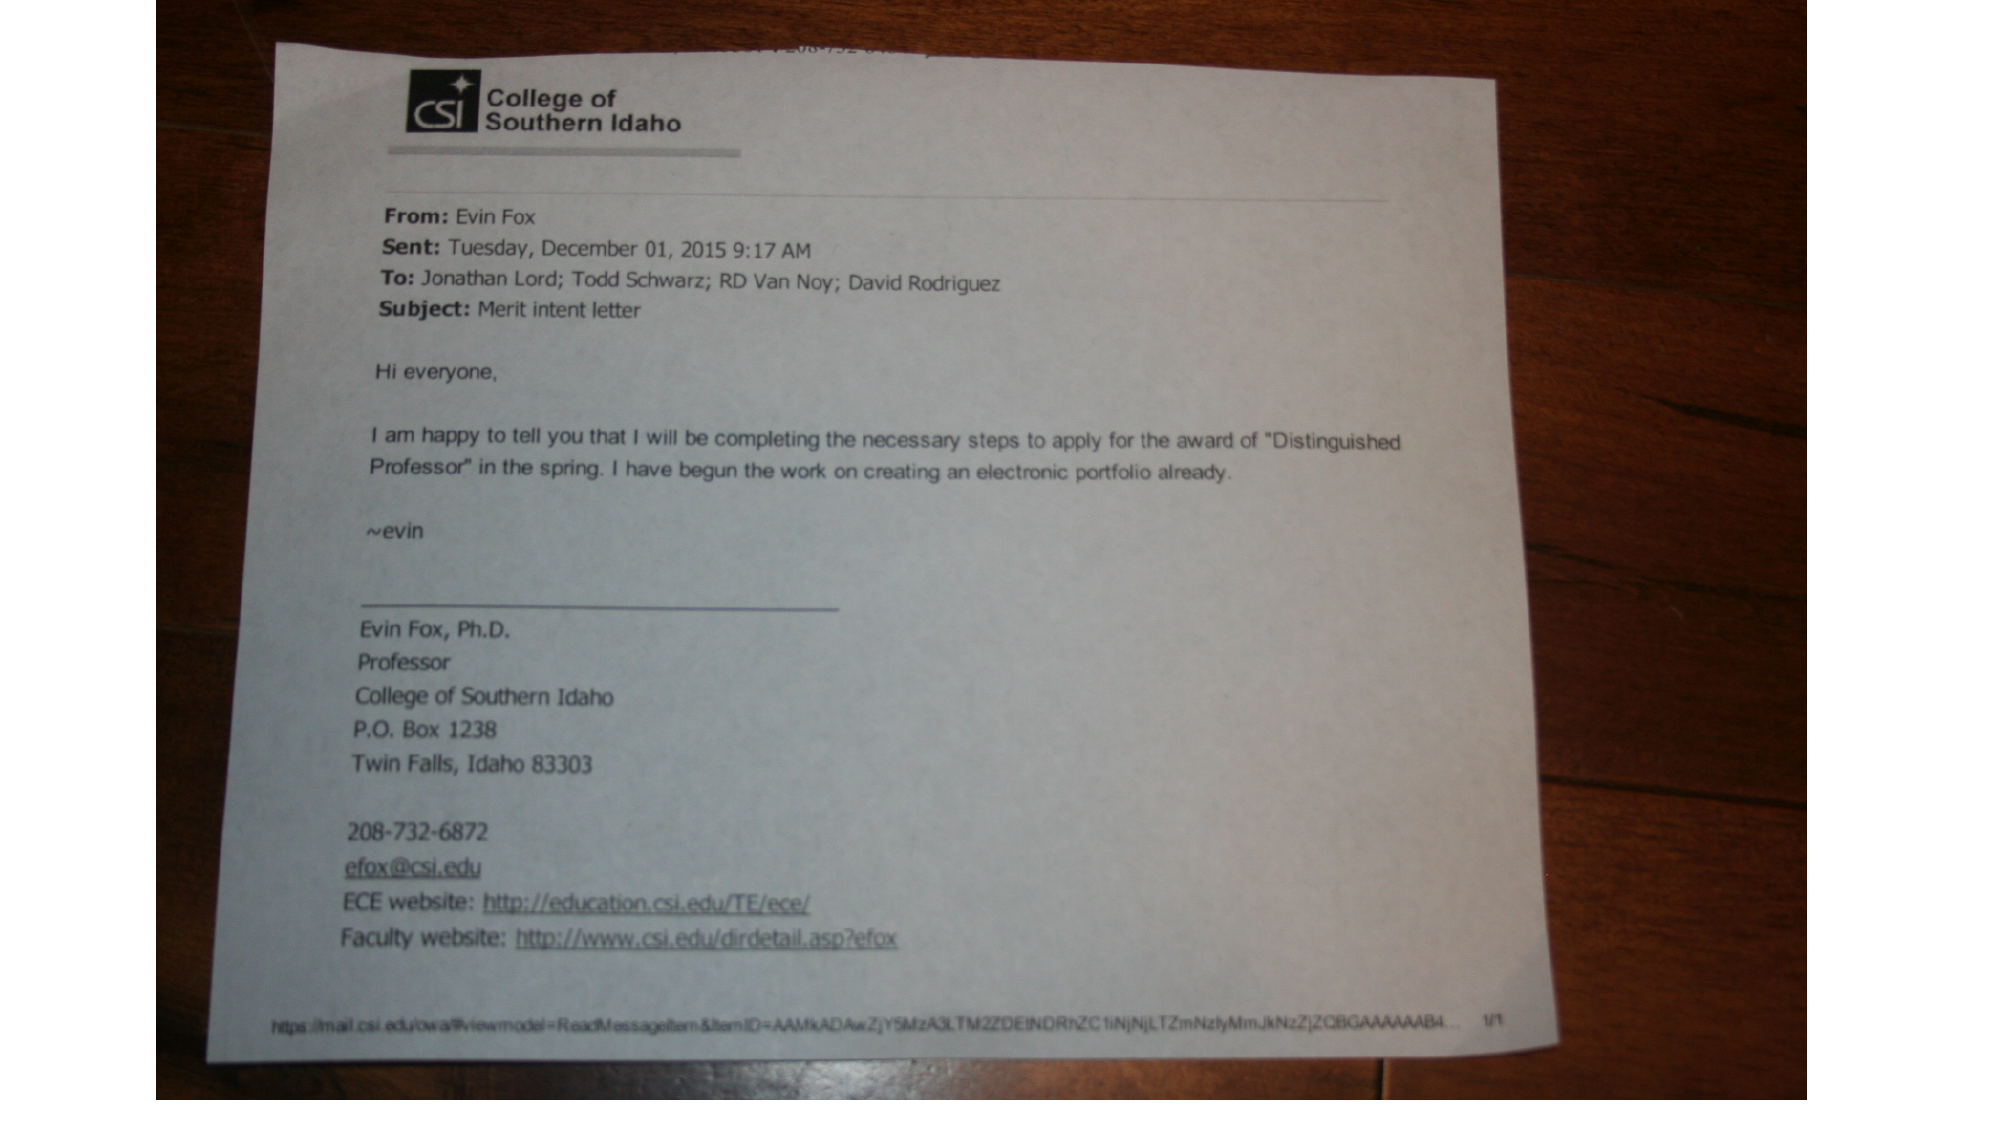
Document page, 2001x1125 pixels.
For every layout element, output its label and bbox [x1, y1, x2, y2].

picture [156, 0, 1807, 1100]
